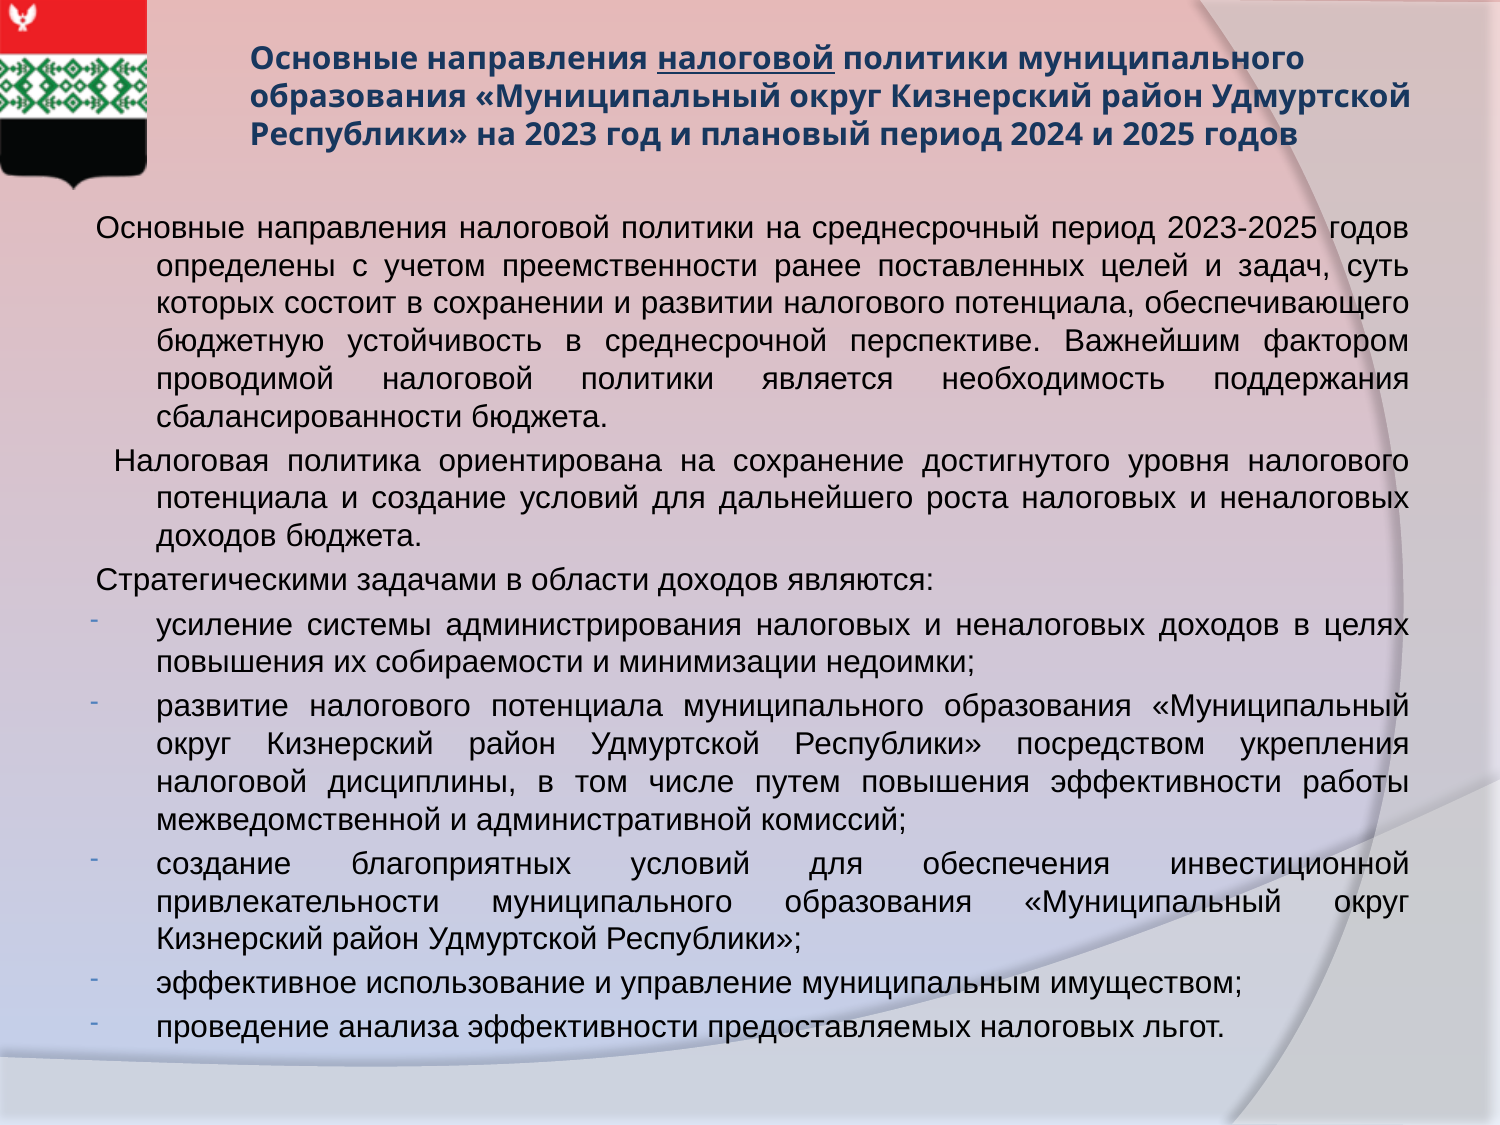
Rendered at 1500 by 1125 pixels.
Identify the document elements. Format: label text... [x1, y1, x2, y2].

list Основные направления налоговой политики на среднесрочный период 2023-2025 годов определены с учетом преемственности ранее поставленных целей и задач, суть которых состоит в сохранении и развитии налогового потенциала, обеспечивающего бюджетную устойчивость в среднесрочной перспективе. Важнейшим фактором проводимой налоговой политики является необходимость поддержания сбалансированности бюджета. Налоговая политика ориентирована на сохранение достигнутого уровня налогового потенциала и создание условий для дальнейшего роста налоговых и неналоговых доходов бюджета. Стратегическими задачами в области доходов являются: усиление системы администрирования налоговых и неналоговых доходов в целях повышения их собираемости и минимизации недоимки; развитие налогового потенциала муниципального образования «Муниципальный округ Кизнерский район Удмуртской Республики» посредством укрепления налоговой дисциплины, в том числе путем повышения эффективности работы межведомственной и административной комиссий; создание благоприятных условий для обеспечения инвестиционной привлекательности муниципального образования «Муниципальный округ Кизнерский район Удмуртской Республики»; эффективное использование и управление муниципальным имуществом; проведение анализа эффективности предоставляемых налоговых льгот. [75, 199, 1425, 1057]
picture [0, 0, 147, 191]
title Основные направления налоговой политики муниципального образования «Муниципальный округ Кизнерский район Удмуртской Республики» на 2023 год и плановый период 2024 и 2025 годов [242, 16, 1425, 173]
